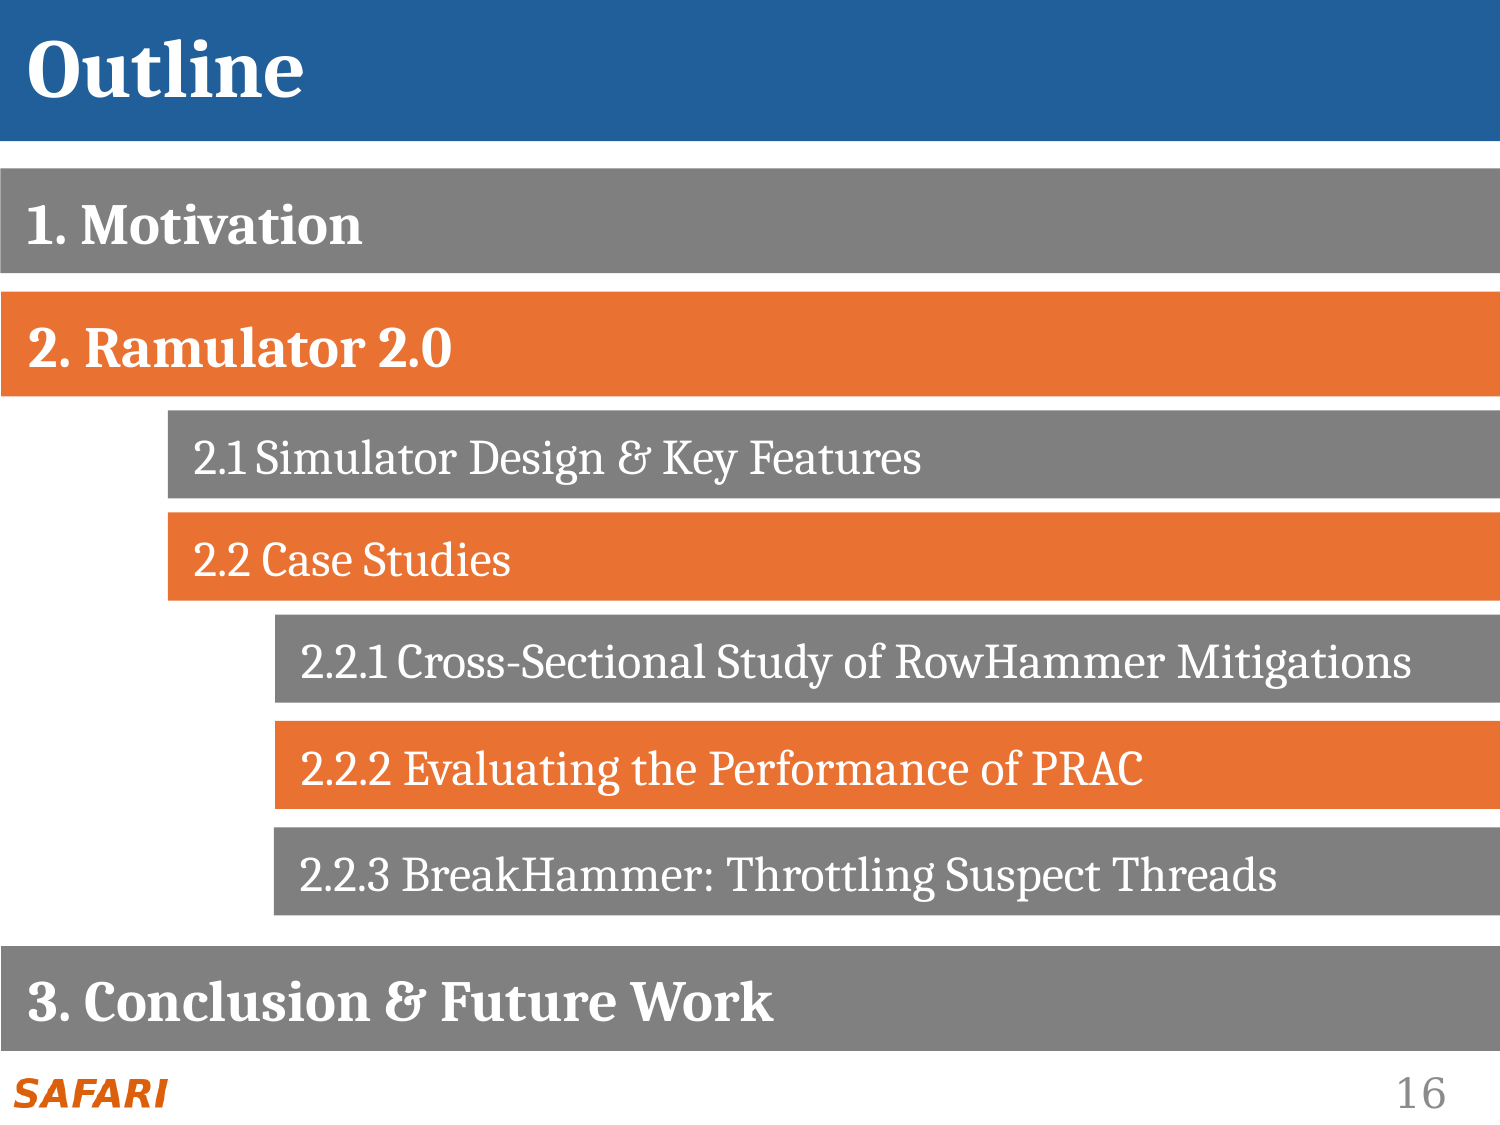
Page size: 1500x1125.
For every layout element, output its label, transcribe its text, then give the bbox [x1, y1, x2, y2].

text_box 2.1 Simulator Design & Key Features [167, 409, 1500, 499]
text_box 3. Conclusion & Future Work [0, 945, 1500, 1052]
text_box 2. Ramulator 2.0 [0, 291, 1500, 397]
text_box 2.2.1 Cross-Sectional Study of RowHammer Mitigations [274, 614, 1500, 704]
text_box 2.2.3 BreakHammer: Throttling Suspect Threads [273, 826, 1500, 916]
text_box 1. Motivation [0, 167, 1500, 274]
text_box 2.2.2 Evaluating the Performance of PRAC [274, 720, 1500, 810]
picture [12, 1070, 173, 1117]
title Outline [12, 1, 1487, 127]
text_box 2.2 Case Studies [167, 511, 1500, 602]
